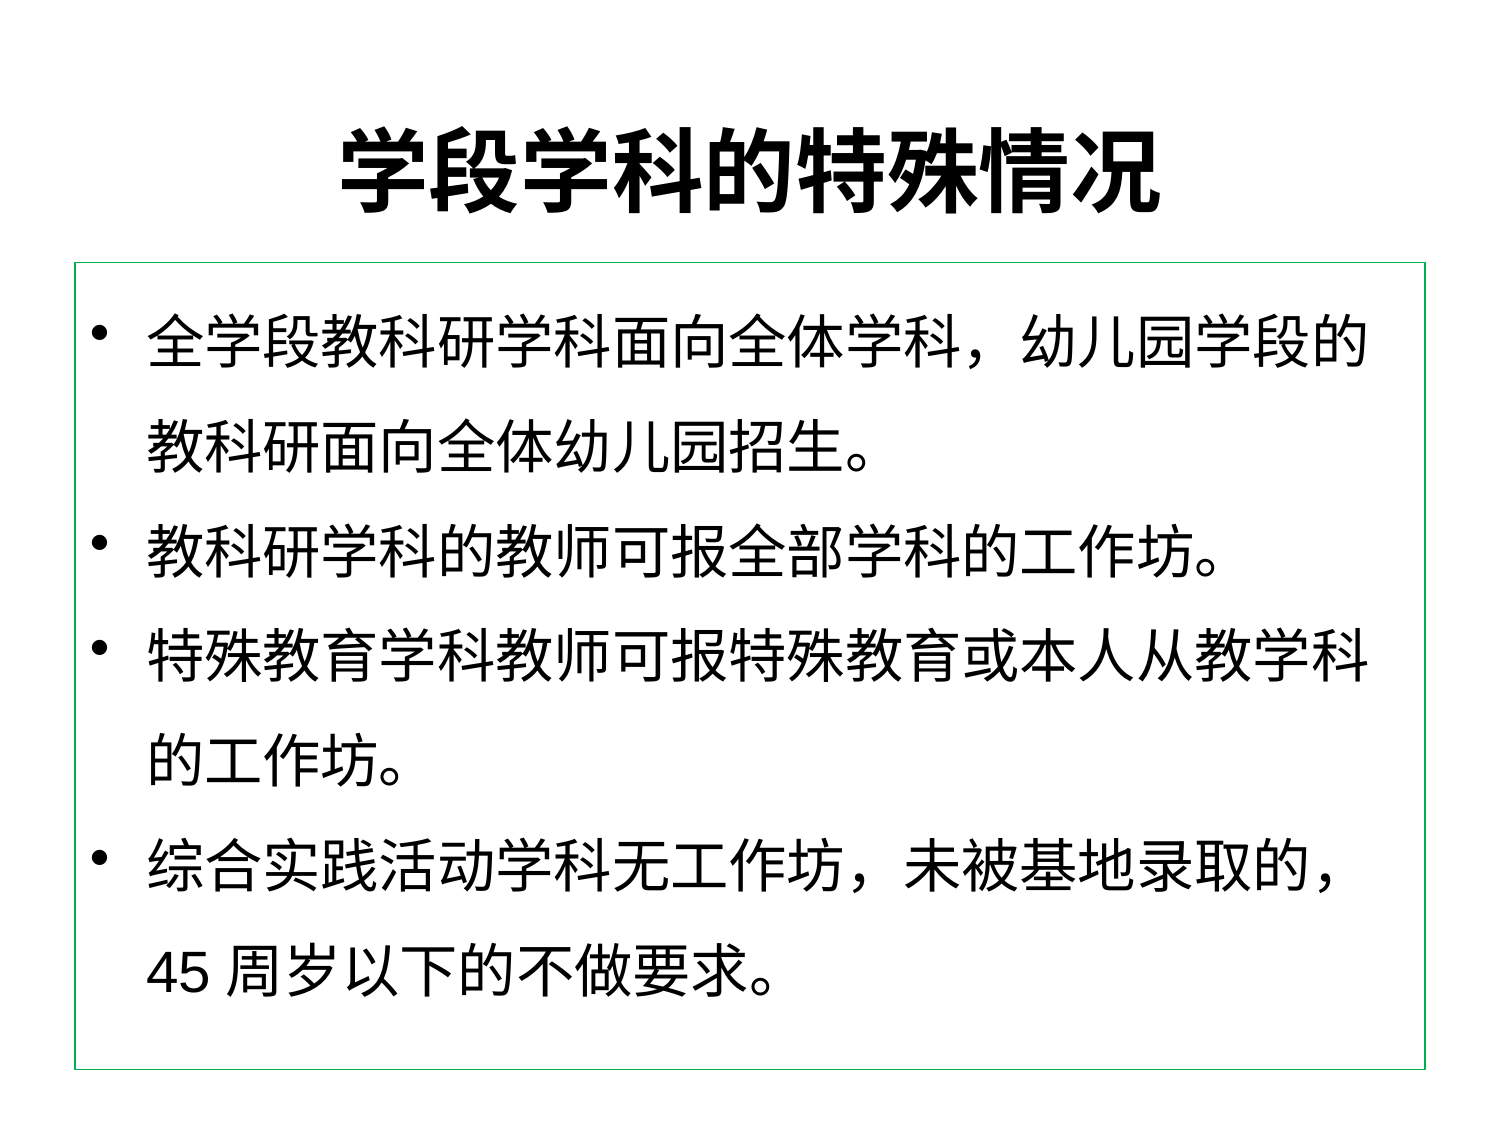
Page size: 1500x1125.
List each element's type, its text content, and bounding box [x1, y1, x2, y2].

title 学段学科的特殊情况 [74, 74, 1426, 262]
list 全学段教科研学科面向全体学科，幼儿园学段的教科研面向全体幼儿园招生。 教科研学科的教师可报全部学科的工作坊。 特殊教育学科教师可报特殊教育或本人从教学科的工作坊。 综合实践活动学科无工作坊，未被基地录取的，45周岁以下的不做要求。 [74, 262, 1426, 1070]
